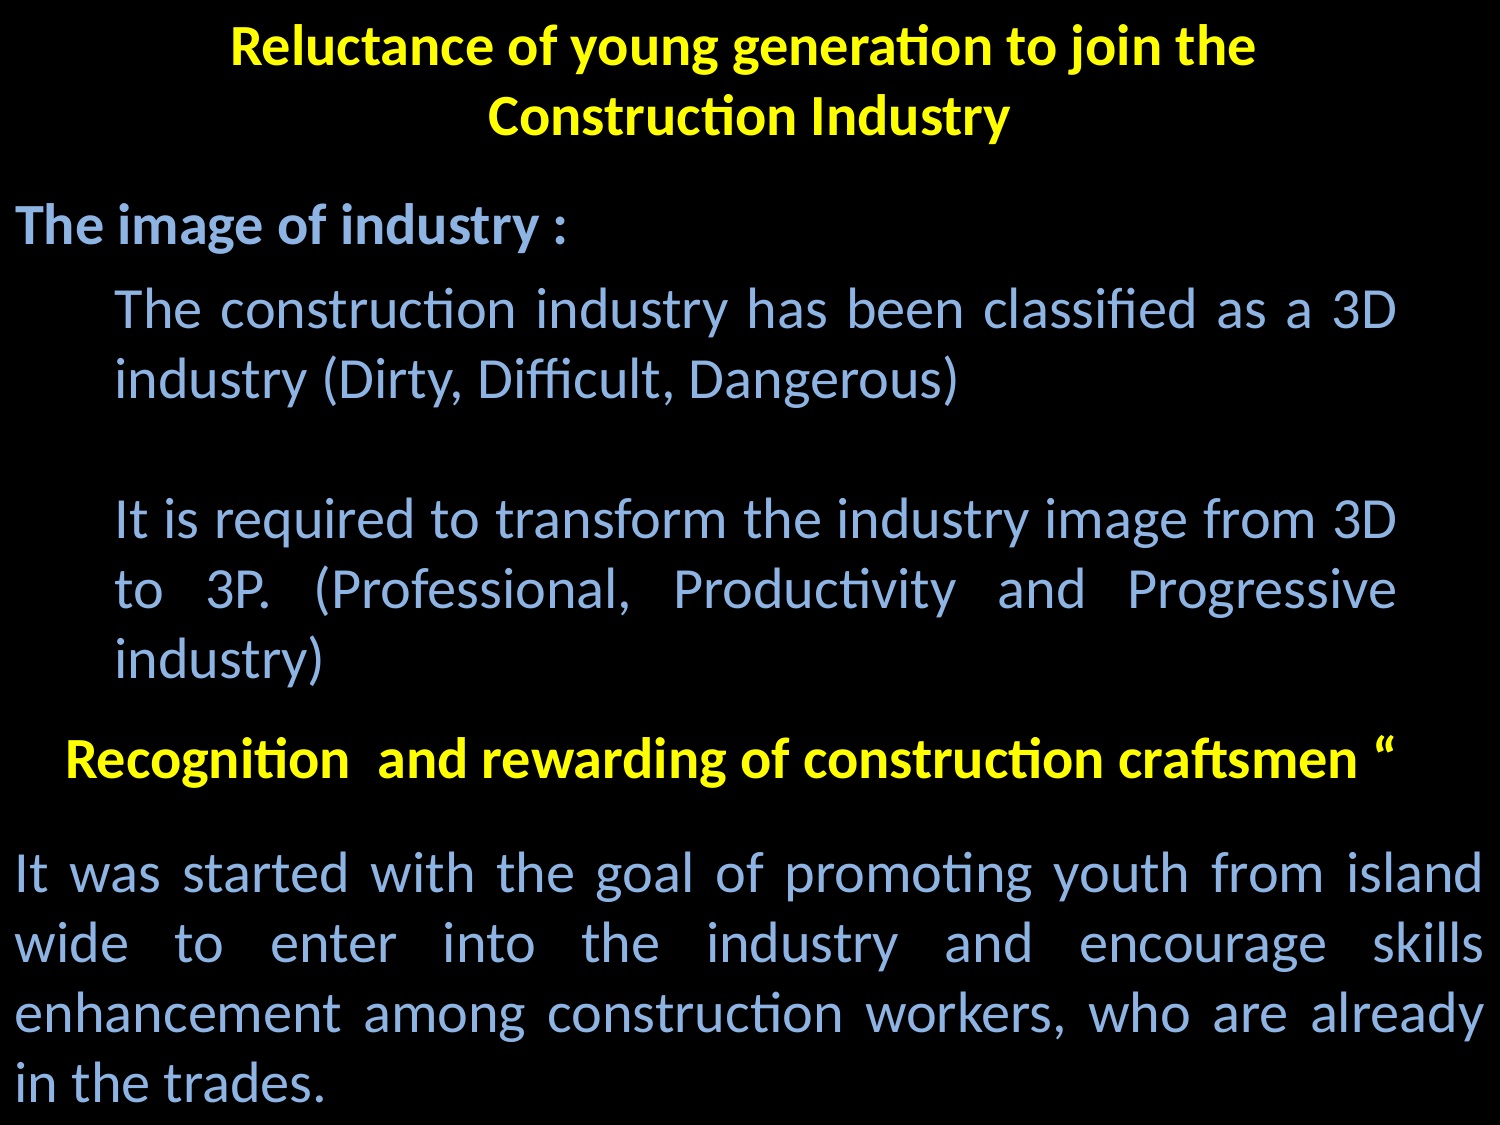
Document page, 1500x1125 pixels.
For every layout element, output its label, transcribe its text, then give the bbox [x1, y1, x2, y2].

text_box Reluctance of young generation to join the Construction Industry [0, 0, 1500, 155]
text_box It was started with the goal of promoting youth from island wide to enter into the industry and encourage skills enhancement among construction workers, who are already in the trades. [0, 827, 1500, 1122]
title The image of industry : [0, 162, 1500, 350]
text_box Recognition and rewarding of construction craftsmen “ [0, 712, 1463, 798]
text_box The construction industry has been classified as a 3D industry (Dirty, Difficult, Dangerous) It is required to transform the industry image from 3D to 3P. (Professional, Productivity and Progressive industry) [99, 262, 1413, 698]
